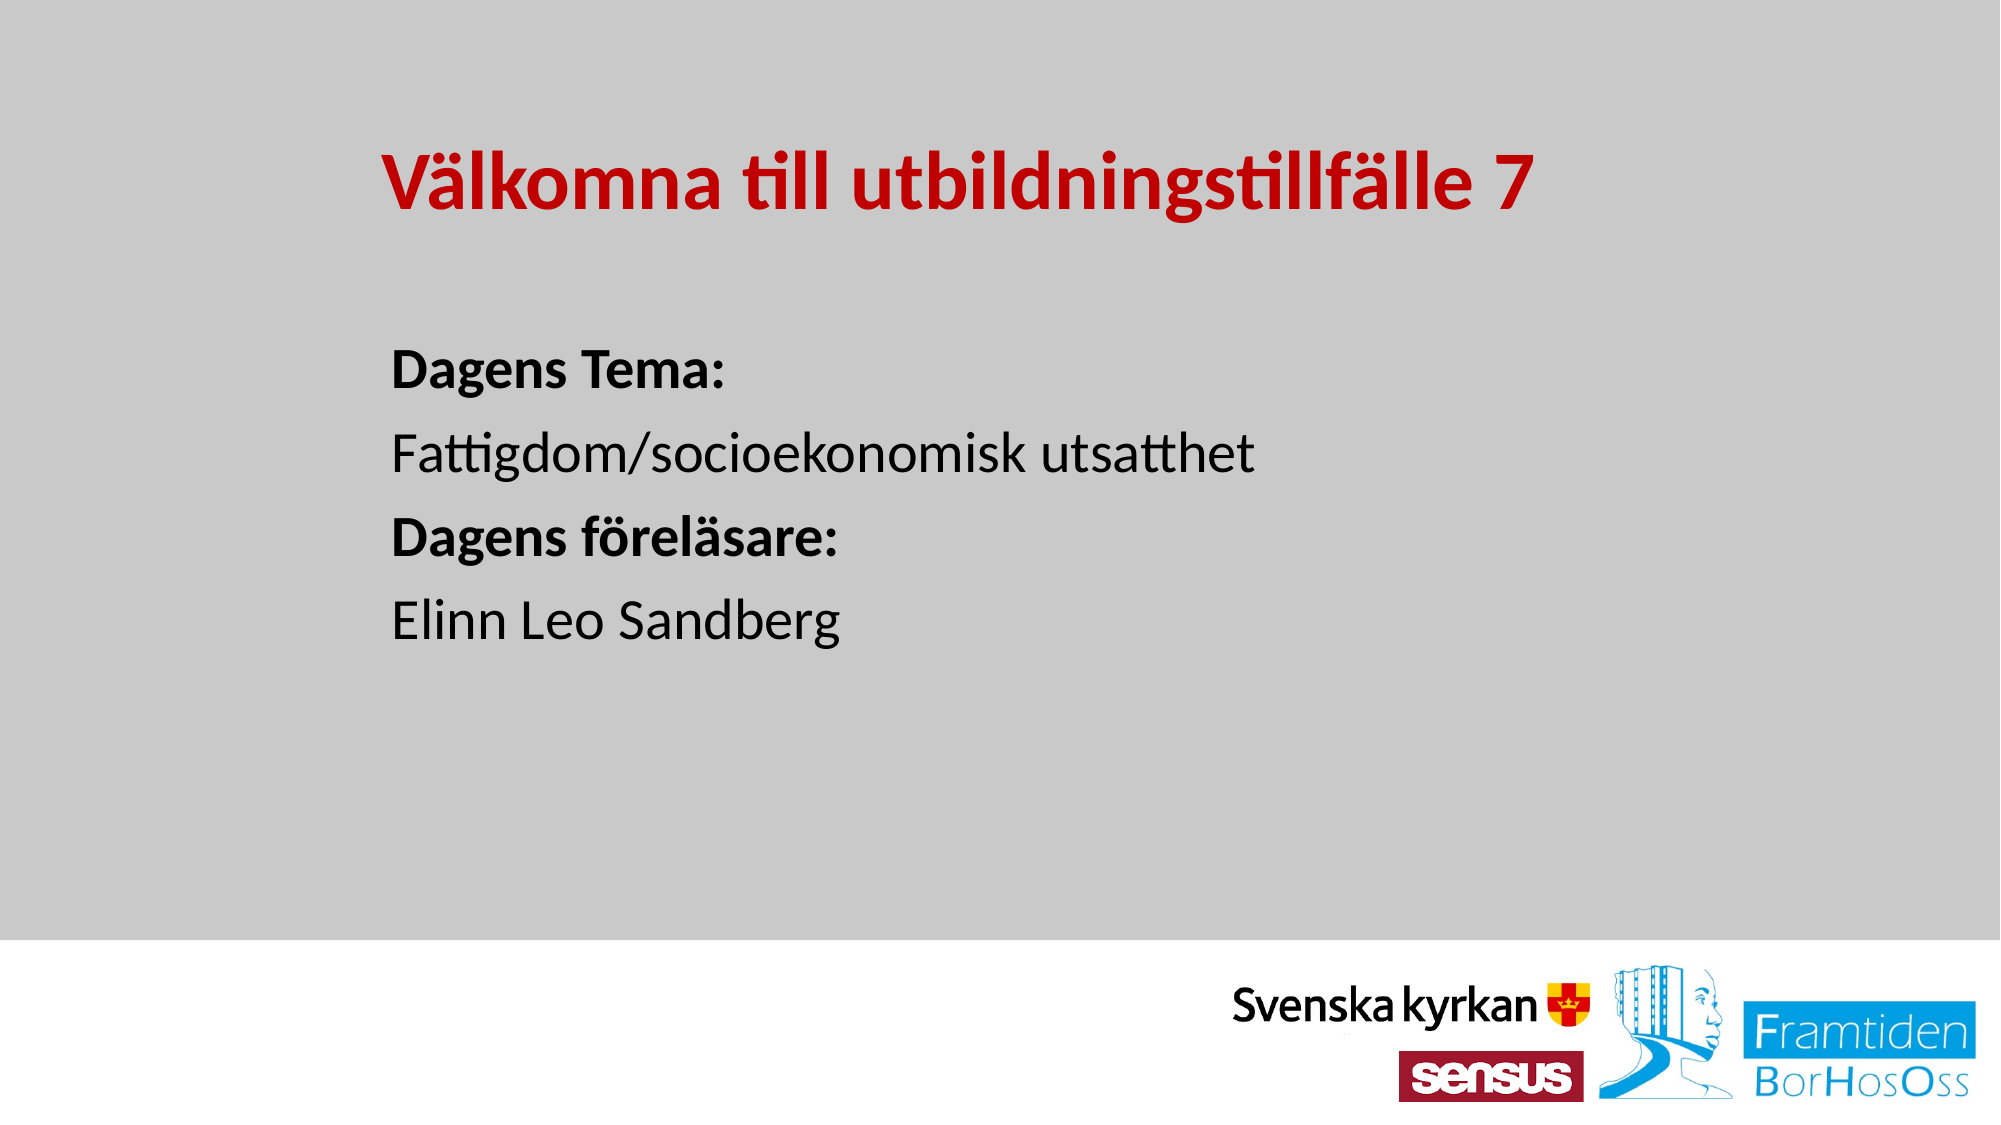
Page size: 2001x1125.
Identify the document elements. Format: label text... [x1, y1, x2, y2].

title Välkomna till utbildningstillfälle 7 [209, 48, 1710, 235]
subtitle Dagens Tema: Fattigdom/socioekonomisk utsatthet Dagens föreläsare: Elinn Leo Sandberg [376, 330, 1877, 794]
text_box [0, 0, 2000, 941]
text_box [1222, 963, 1976, 1102]
